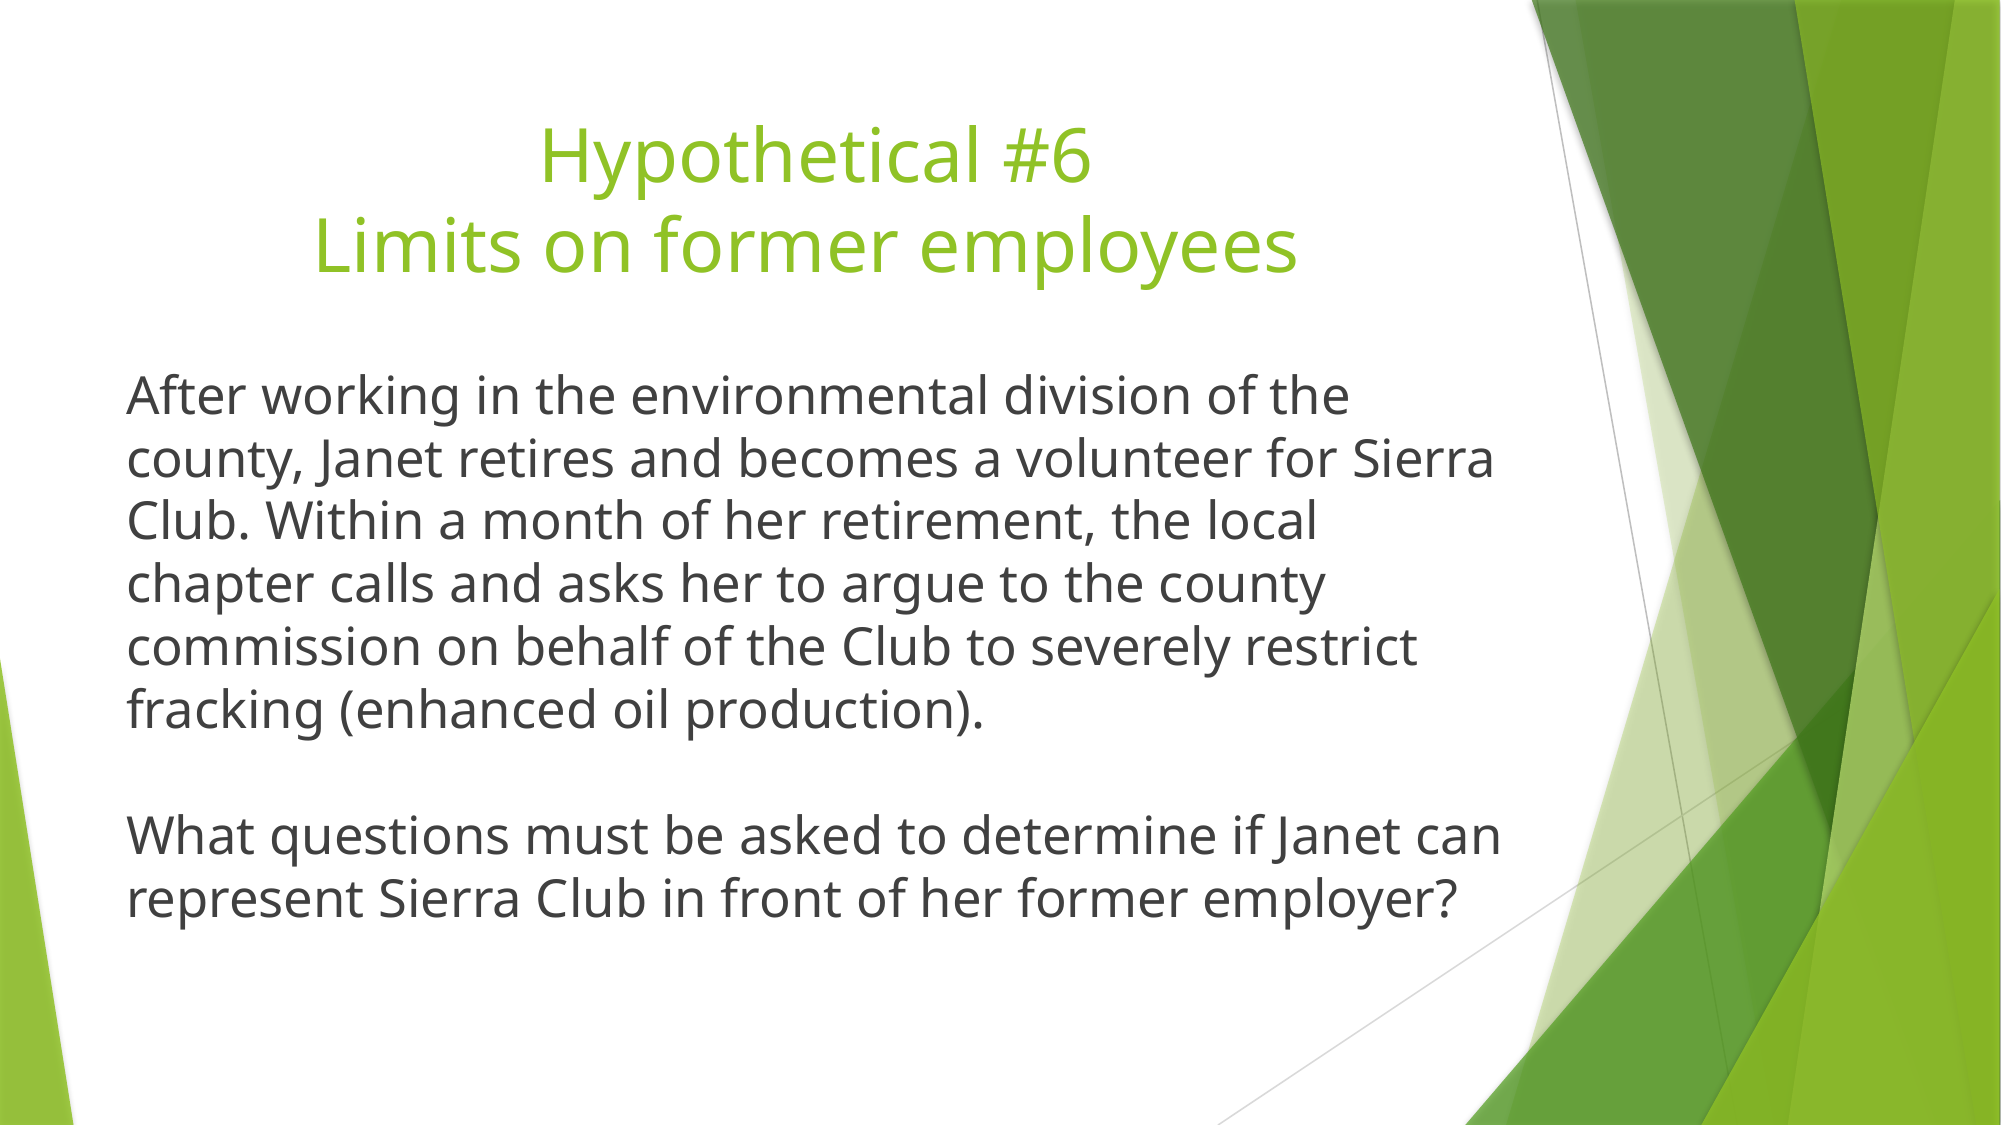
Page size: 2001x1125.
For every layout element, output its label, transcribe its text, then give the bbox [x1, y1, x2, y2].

list After working in the environmental division of the county, Janet retires and becomes a volunteer for Sierra Club. Within a month of her retirement, the local chapter calls and asks her to argue to the county commission on behalf of the Club to severely restrict fracking (enhanced oil production). What questions must be asked to determine if Janet can represent Sierra Club in front of her former employer? [111, 354, 1522, 992]
title Hypothetical #6 Limits on former employees [111, 99, 1522, 317]
